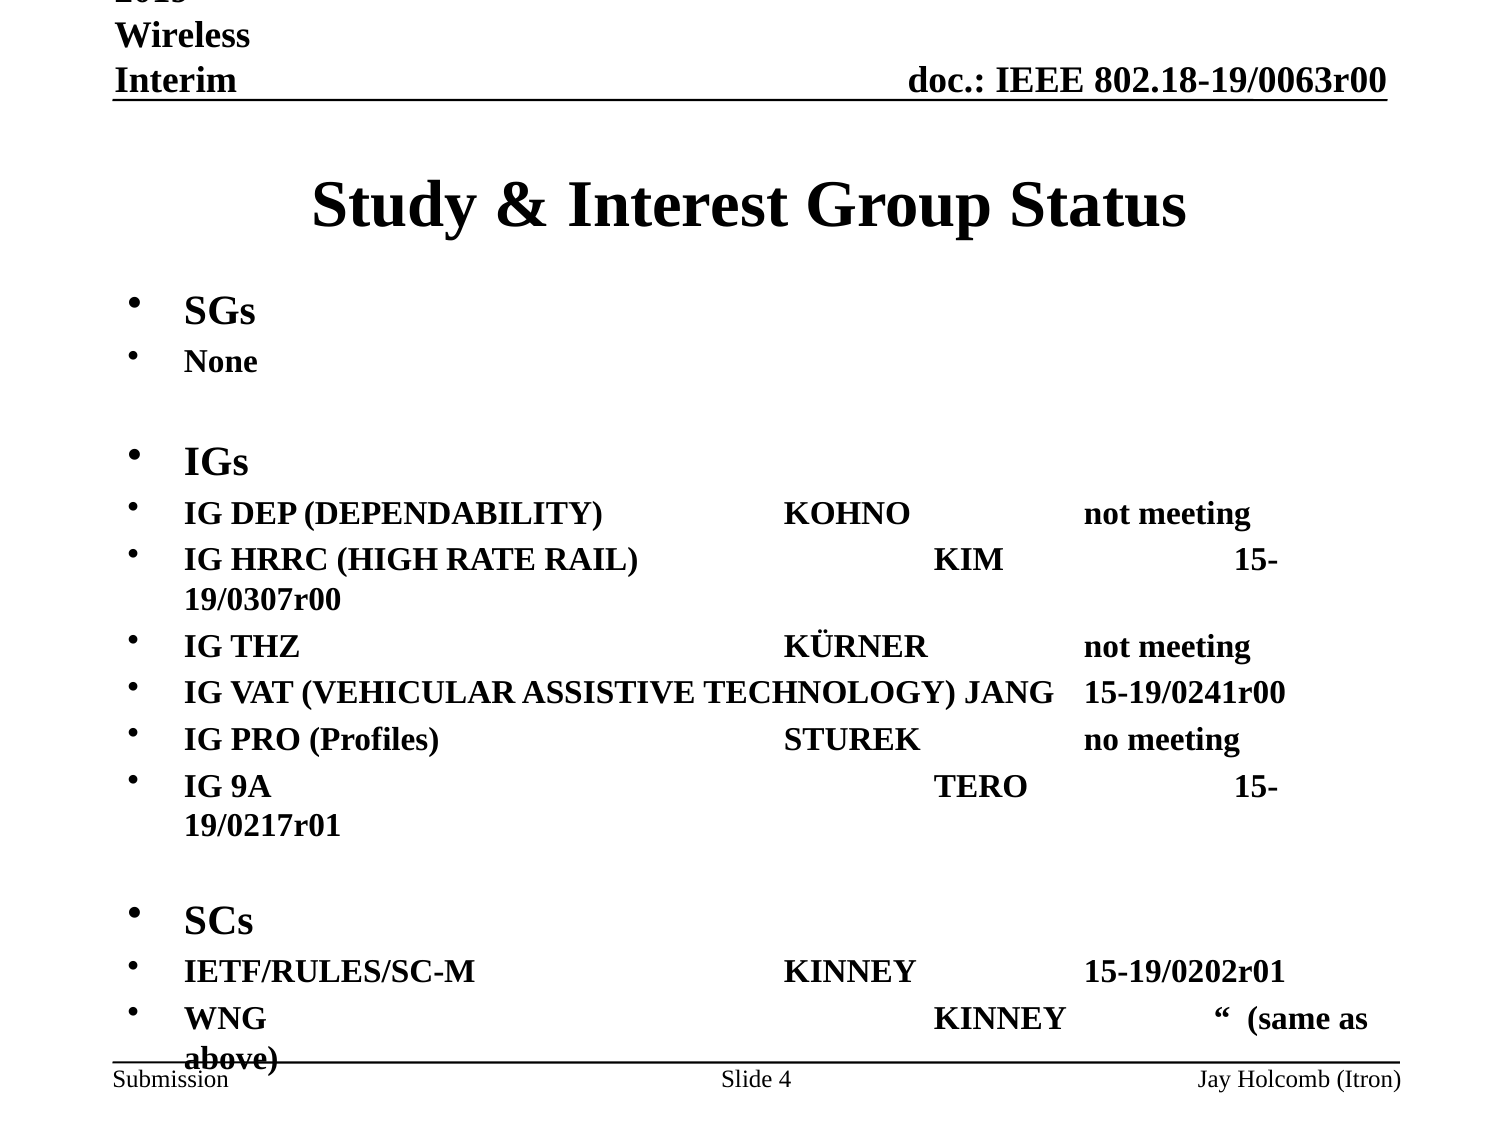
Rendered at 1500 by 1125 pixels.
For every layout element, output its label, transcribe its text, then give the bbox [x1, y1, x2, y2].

list SGs None IGs IG DEP (DEPENDABILITY) KOHNO not meeting IG HRRC (HIGH RATE RAIL) KIM 15-19/0307r00 IG THZ KÜRNER not meeting IG VAT (VEHICULAR ASSISTIVE TECHNOLOGY) JANG 15-19/0241r00 IG PRO (Profiles) STUREK no meeting IG 9A TERO 15-19/0217r01 SCs IETF/RULES/SC-M KINNEY 15-19/0202r01 WNG KINNEY “ (same as above) [112, 274, 1451, 951]
title Study & Interest Group Status [112, 112, 1388, 274]
footer Jay Holcomb (Itron) [1154, 1061, 1402, 1093]
slide_number Slide 4 [712, 1061, 800, 1093]
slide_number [114, 54, 265, 101]
